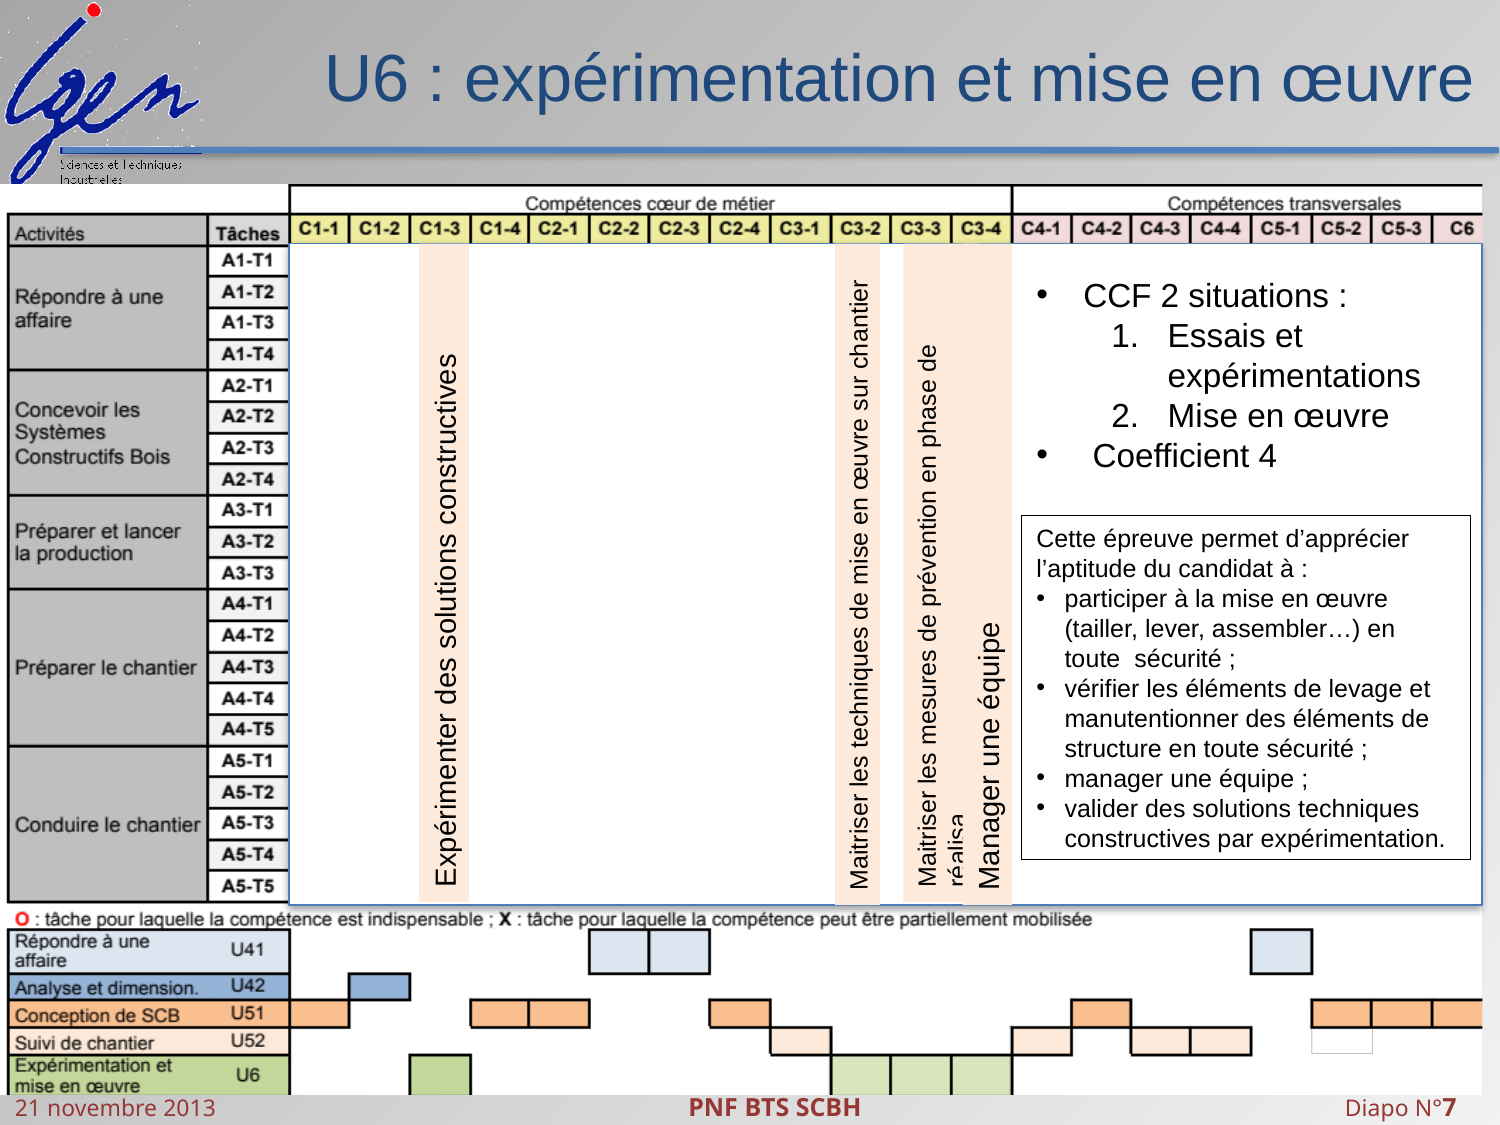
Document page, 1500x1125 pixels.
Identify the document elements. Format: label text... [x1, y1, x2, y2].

picture [58, 147, 63, 160]
picture [0, 1, 202, 181]
title U6 : expérimentation et mise en œuvre [225, 0, 1500, 150]
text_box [0, 184, 1483, 1096]
